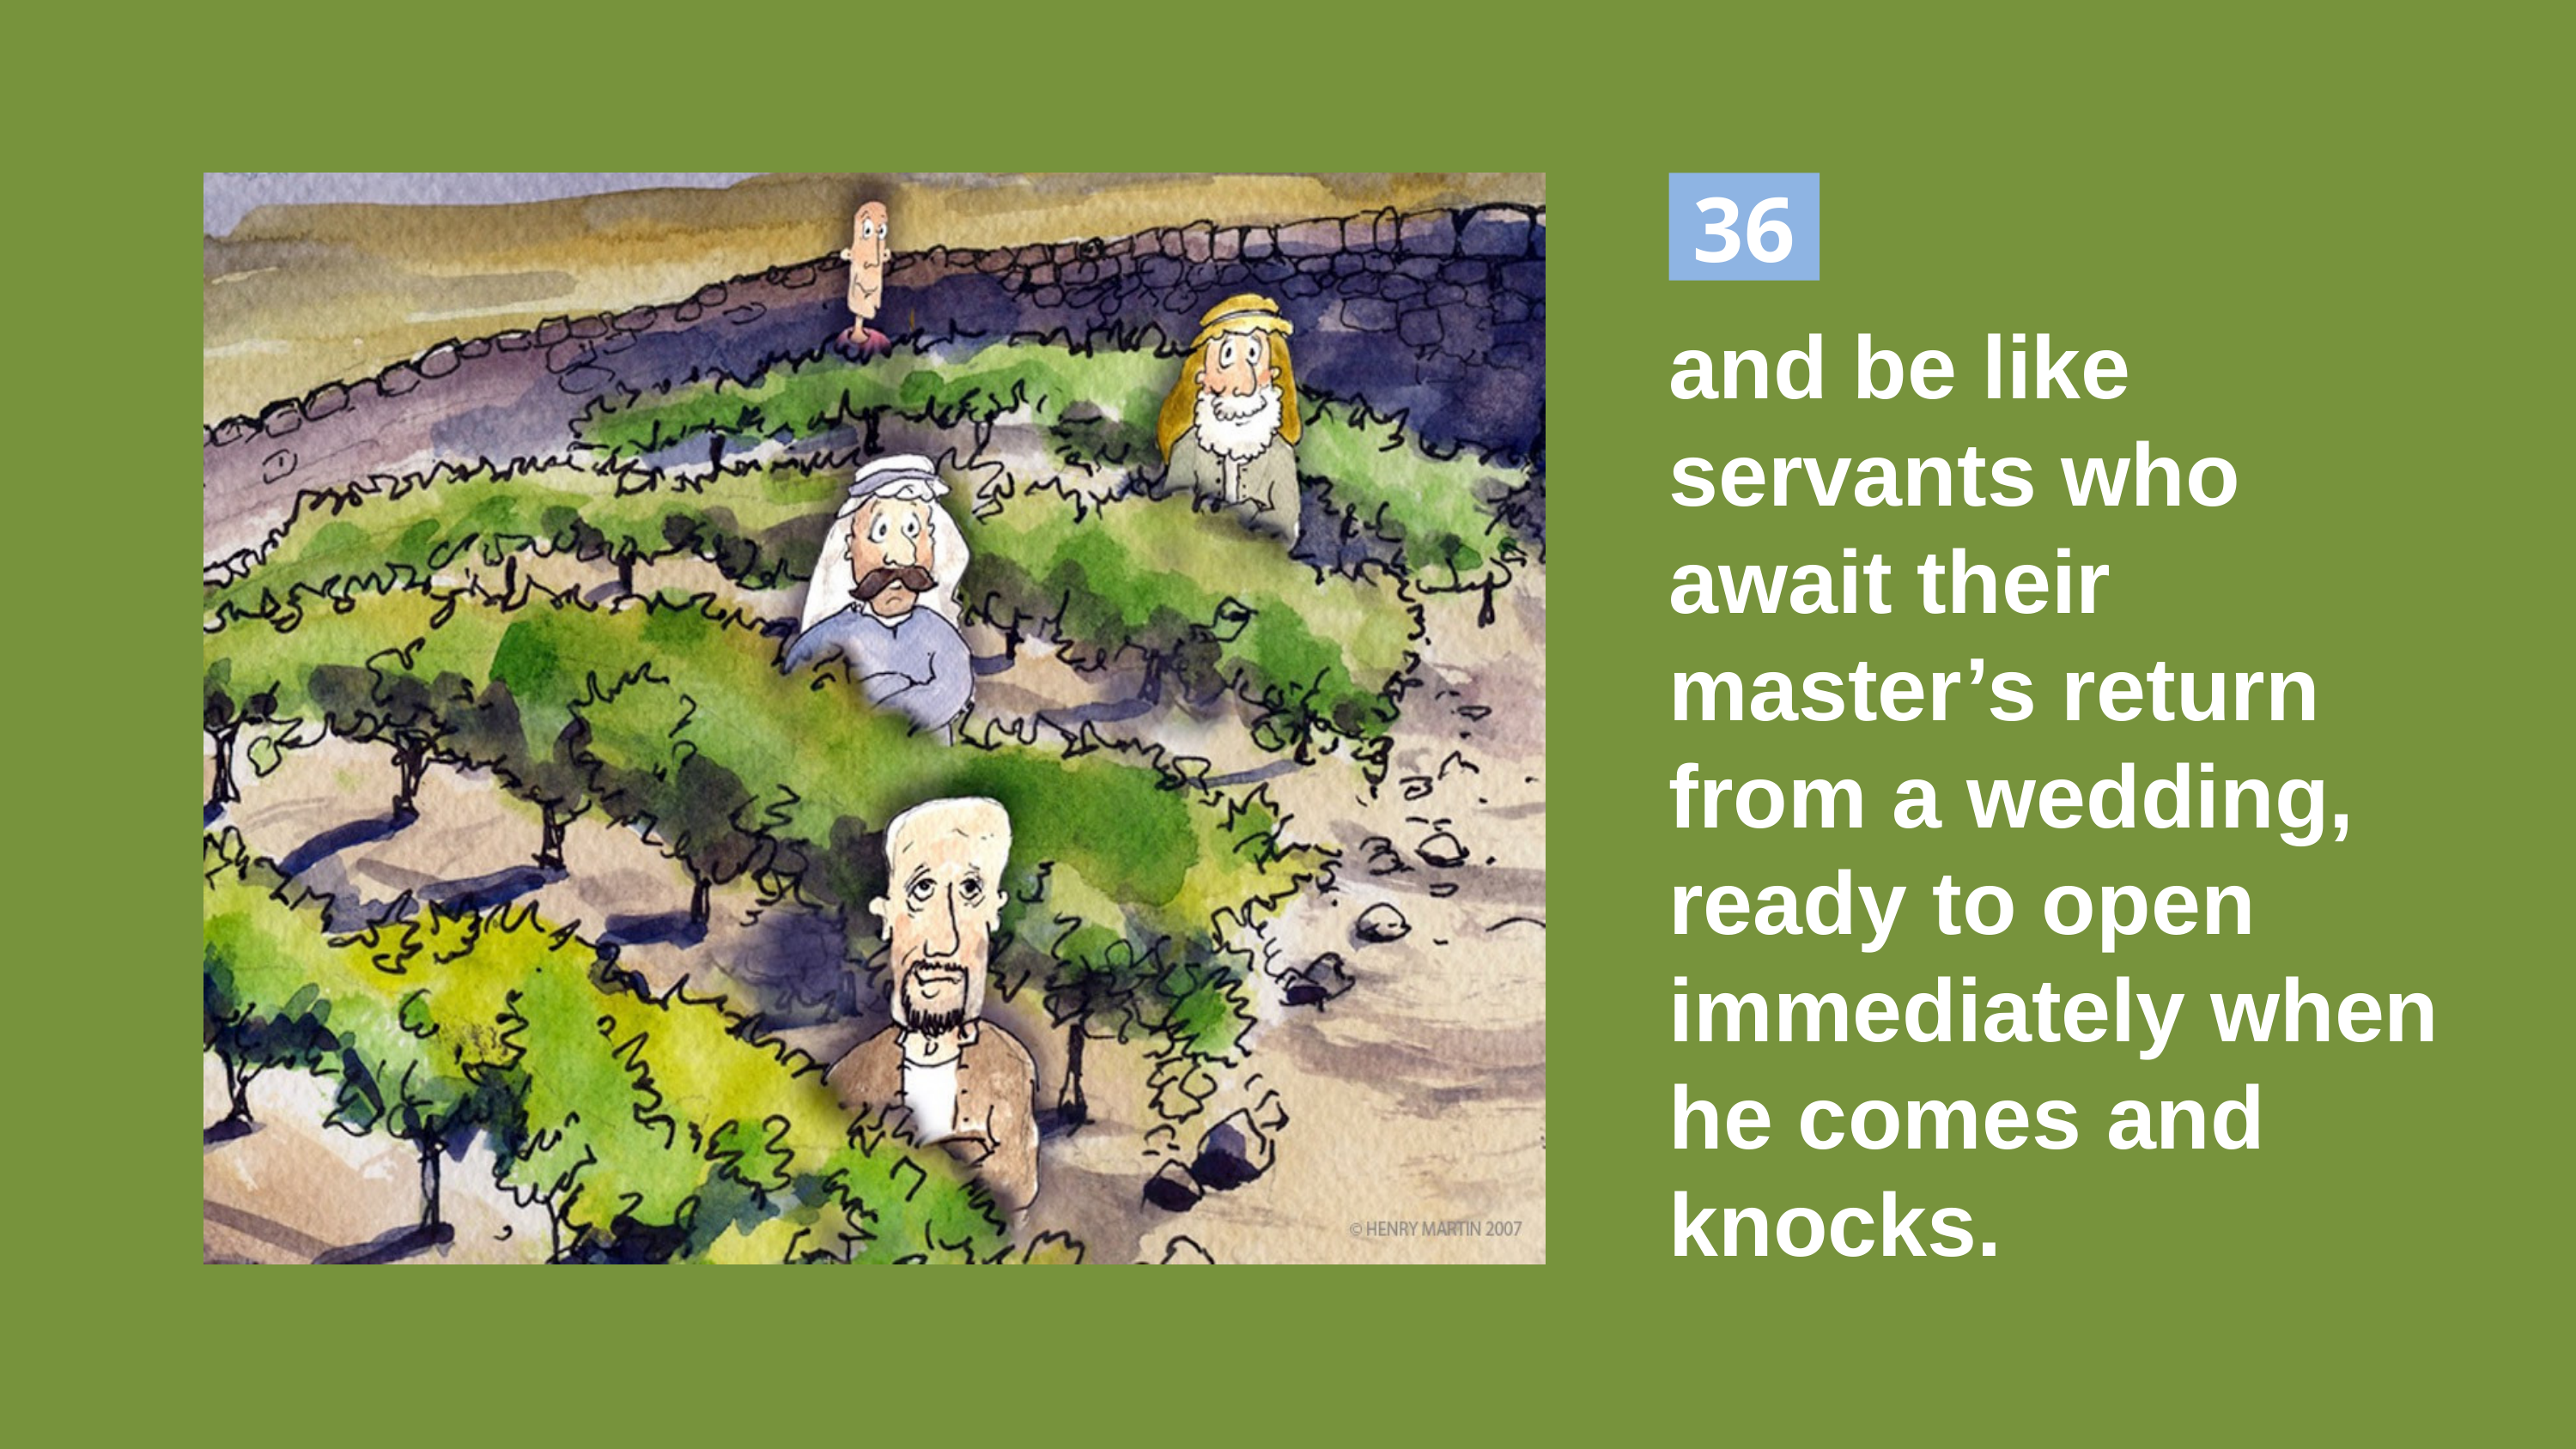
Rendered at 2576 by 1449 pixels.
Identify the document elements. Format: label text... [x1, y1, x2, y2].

text_box and be like servants who await their master’s return from a wedding, ready to open immediately when he comes and knocks. [1668, 309, 2460, 1275]
picture [204, 173, 1546, 1265]
text_box 36 [1668, 173, 1820, 281]
